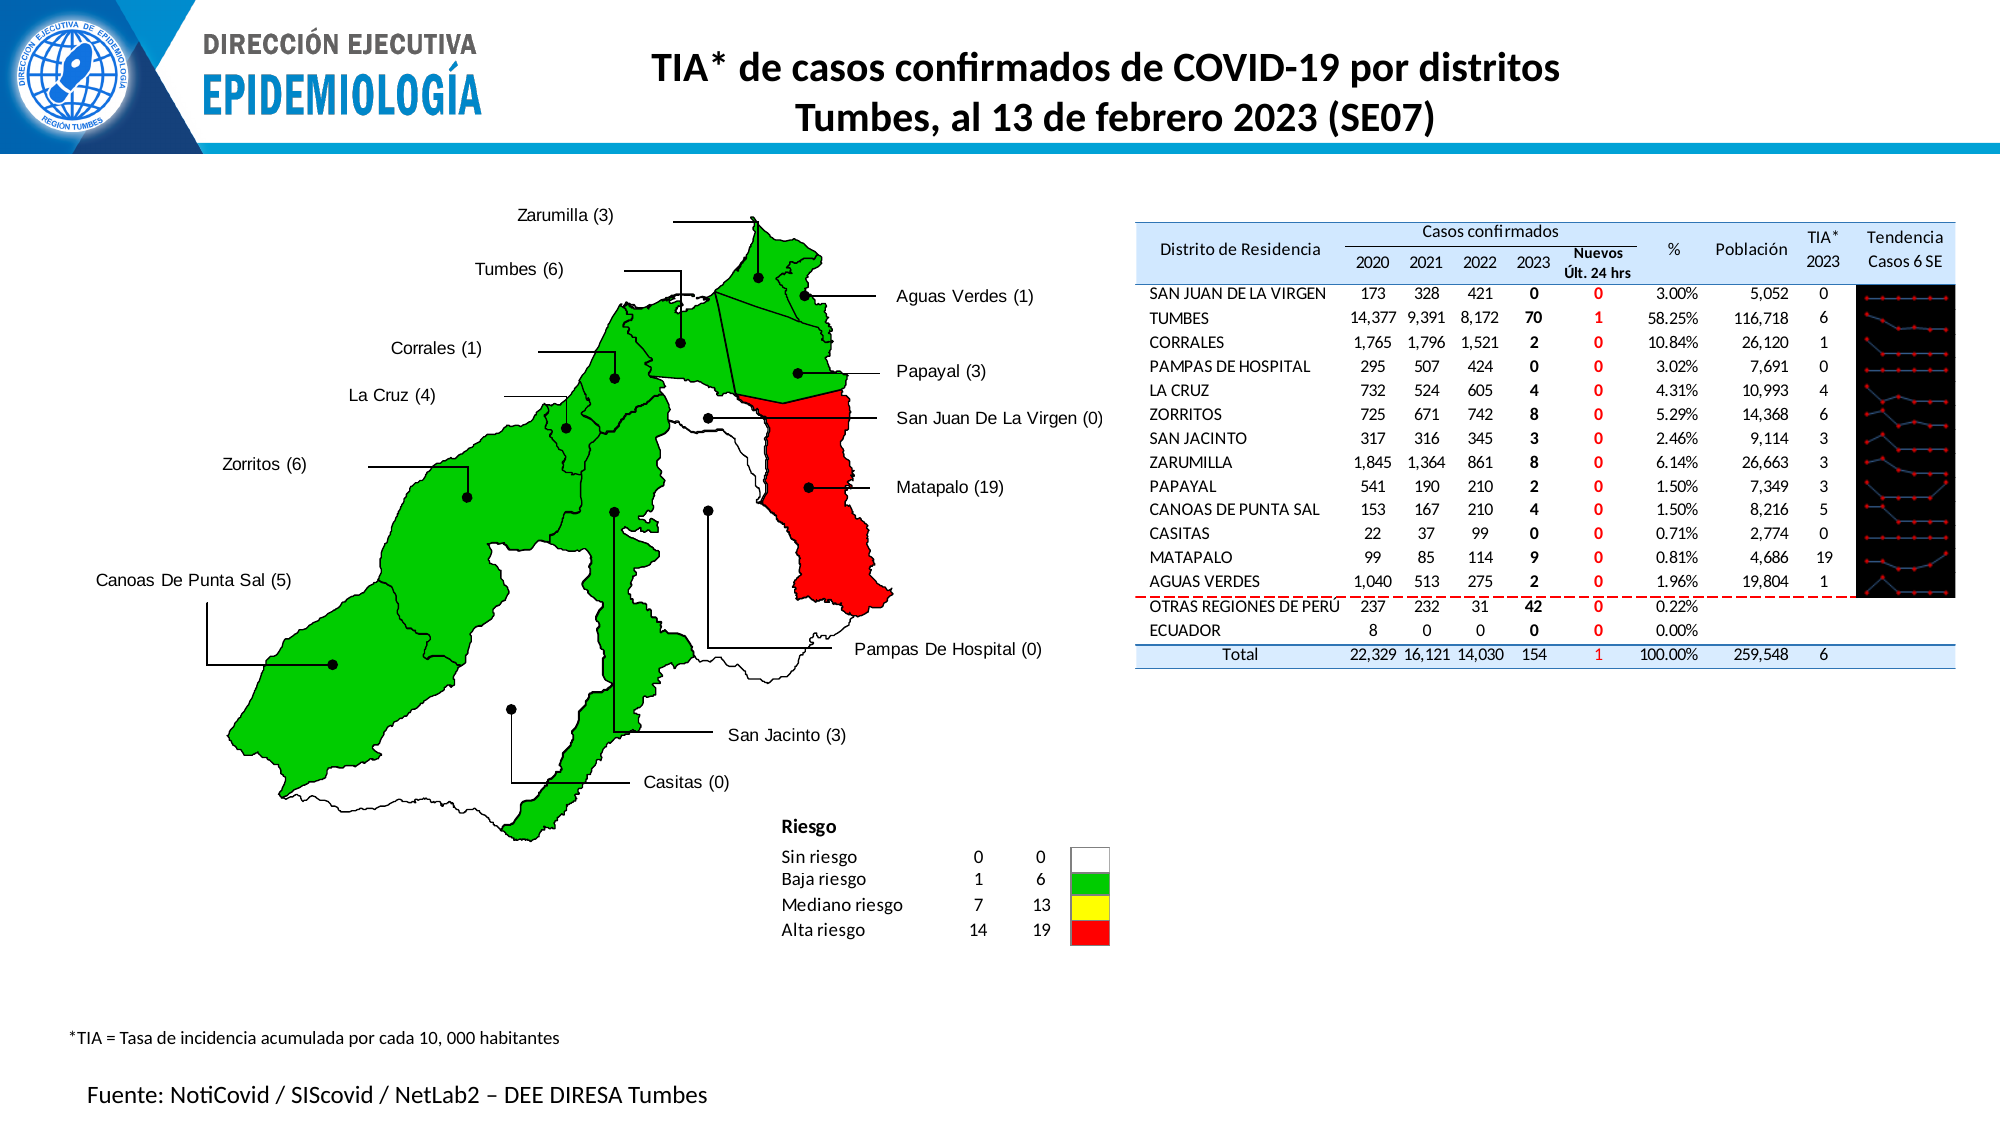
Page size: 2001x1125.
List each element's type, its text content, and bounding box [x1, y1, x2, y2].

text_box Fuente: NotiCovid / SIScovid / NetLab2 – DEE DIRESA Tumbes [72, 1071, 1228, 1116]
picture [91, 205, 1111, 947]
text_box TIA* de casos confirmados de COVID-19 por distritos Tumbes, al 13 de febrero 2023 (SE07) [512, 32, 1710, 148]
text_box *TIA = Tasa de incidencia acumulada por cada 10, 000 habitantes [53, 1018, 602, 1057]
text_box [0, 142, 2000, 155]
picture [0, 0, 512, 154]
picture [1135, 221, 1957, 670]
